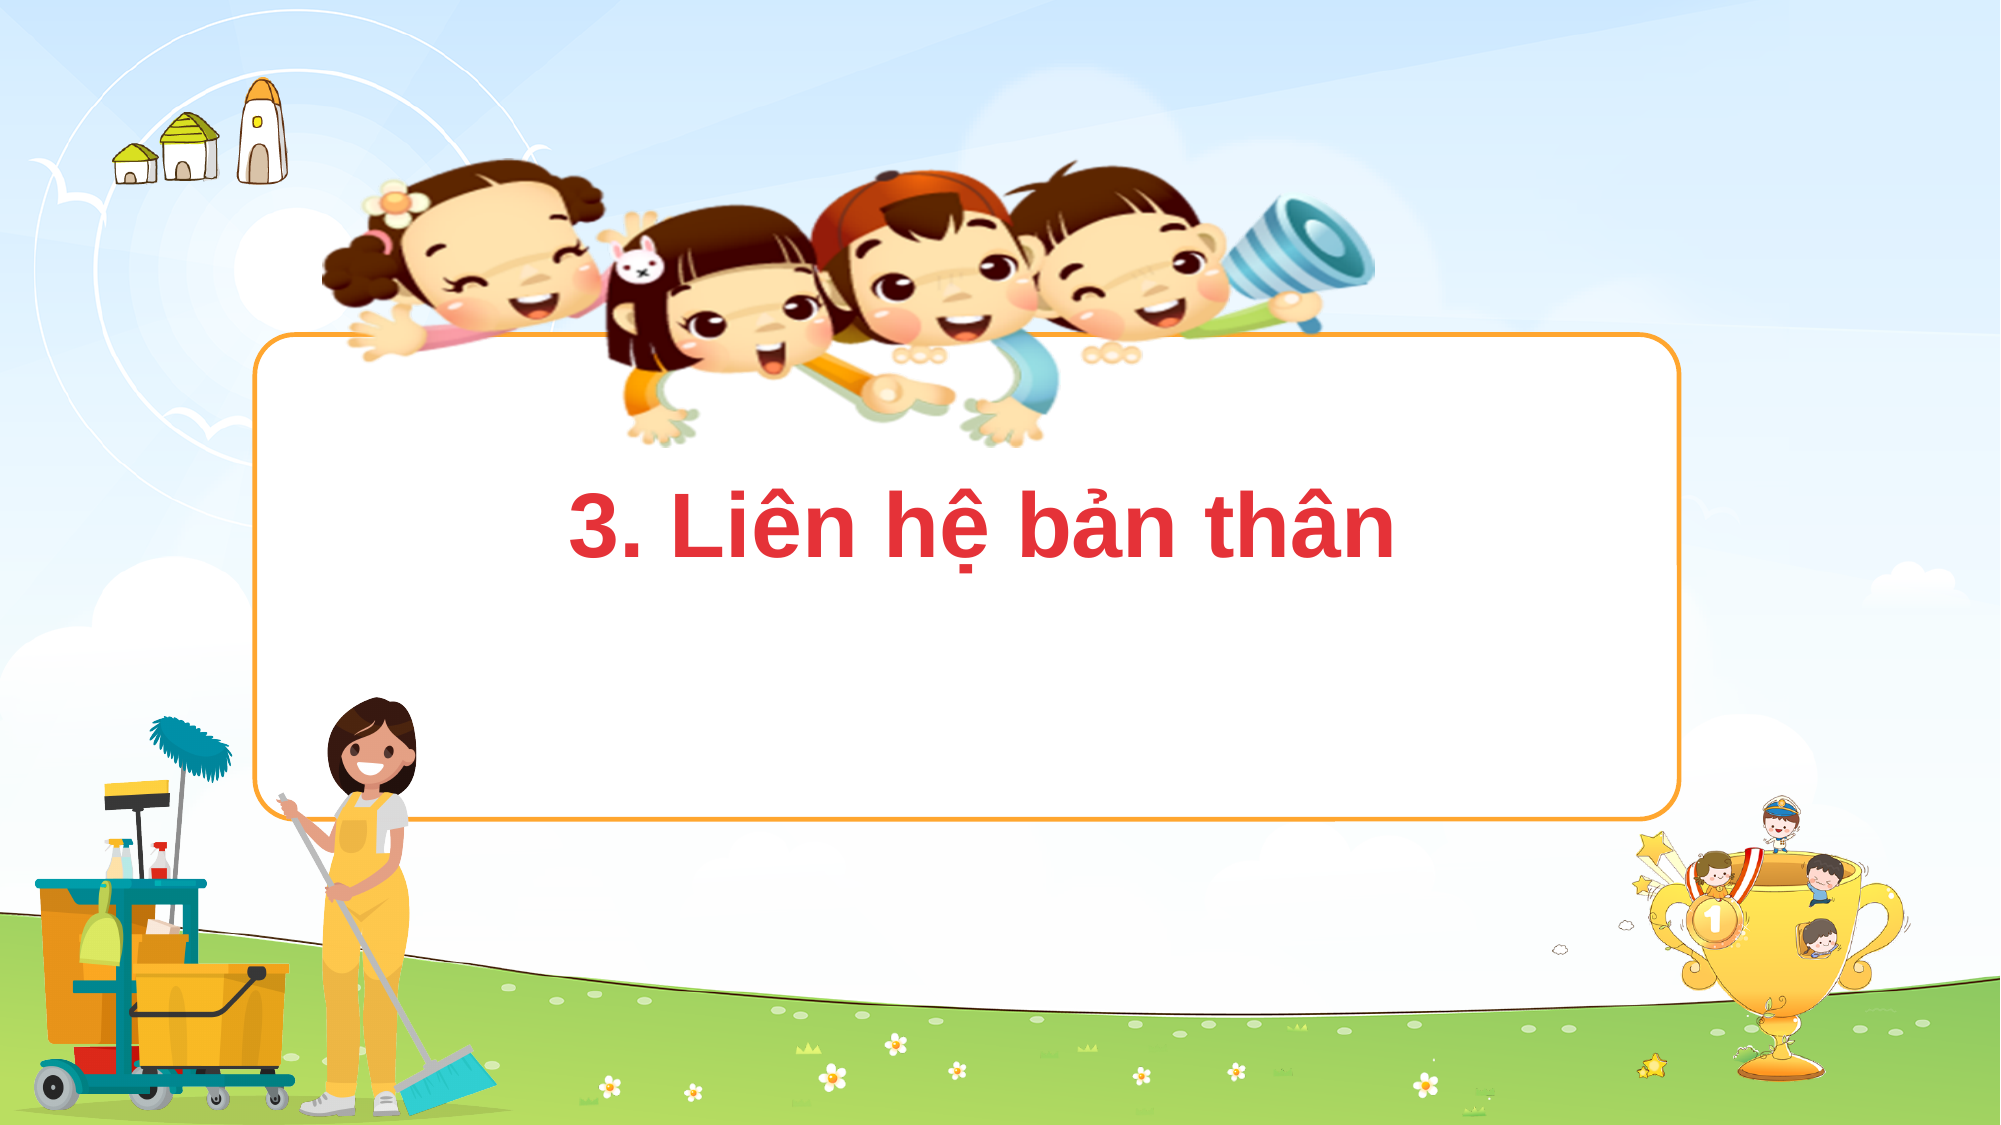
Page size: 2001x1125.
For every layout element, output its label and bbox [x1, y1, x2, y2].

picture [0, 697, 2000, 1125]
text_box [254, 158, 1680, 820]
picture [112, 77, 288, 185]
